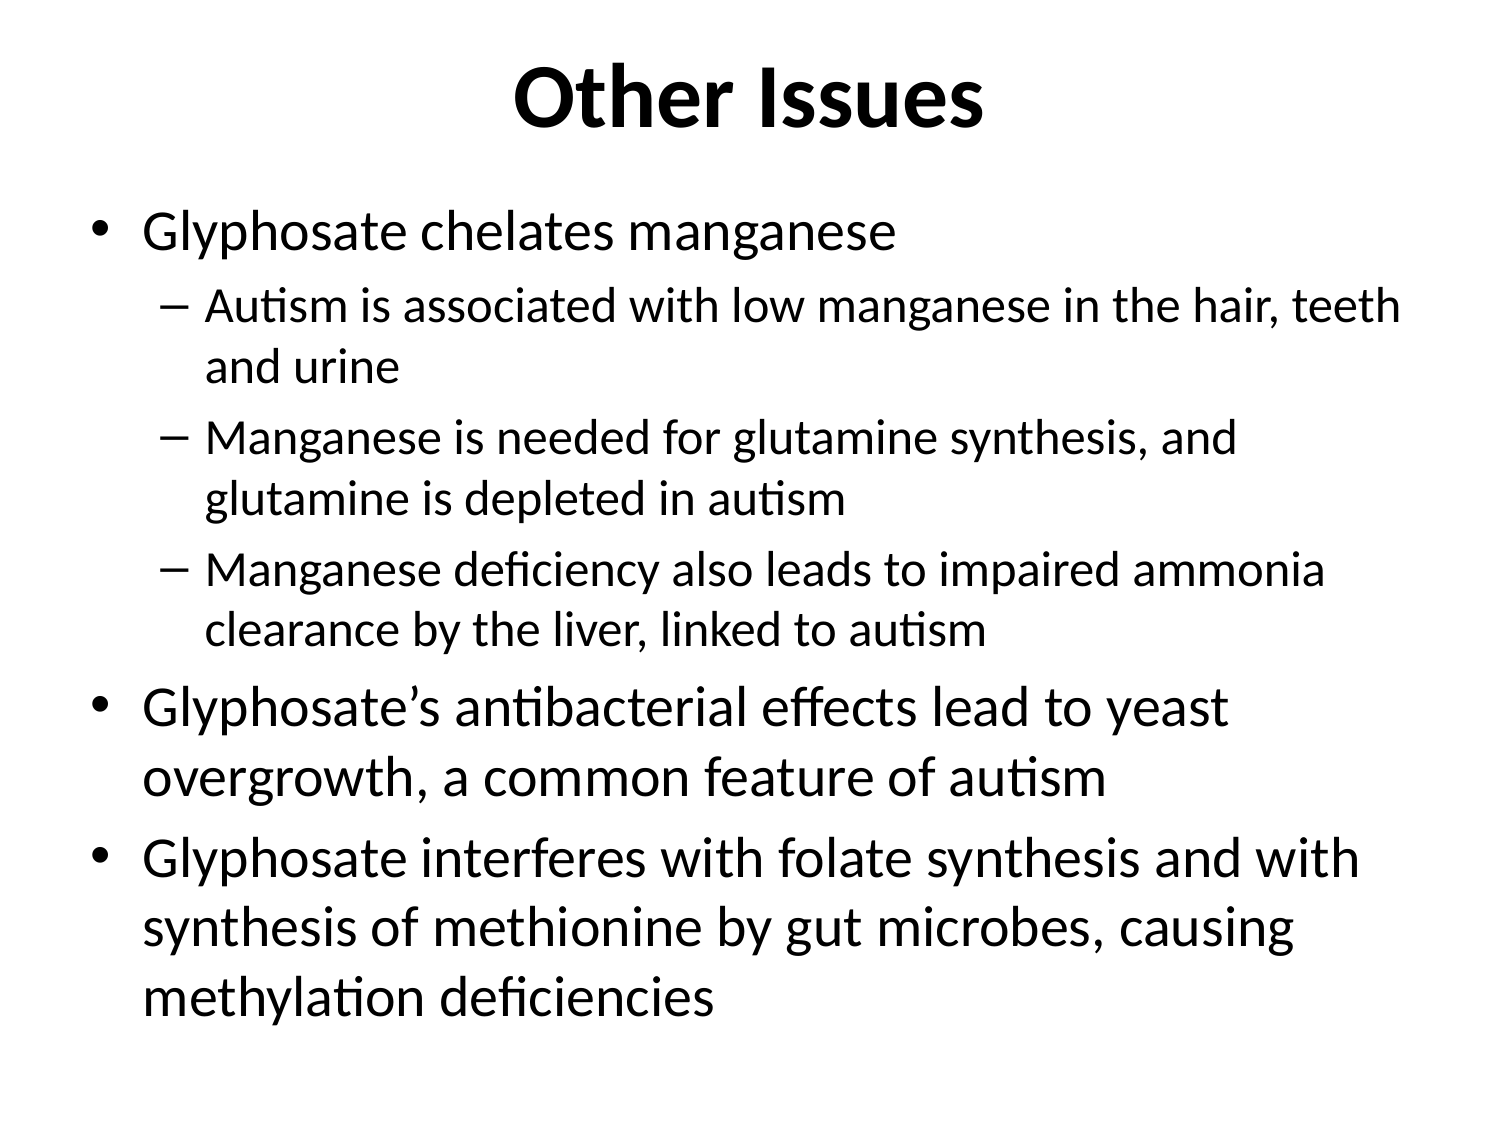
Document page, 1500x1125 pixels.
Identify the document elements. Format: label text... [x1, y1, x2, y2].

list Glyphosate chelates manganese Autism is associated with low manganese in the hair, teeth and urine Manganese is needed for glutamine synthesis, and glutamine is depleted in autism Manganese deficiency also leads to impaired ammonia clearance by the liver, linked to autism Glyphosate’s antibacterial effects lead to yeast overgrowth, a common feature of autism Glyphosate interferes with folate synthesis and with synthesis of methionine by gut microbes, causing methylation deficiencies [75, 185, 1449, 1037]
title Other Issues [75, 0, 1425, 185]
